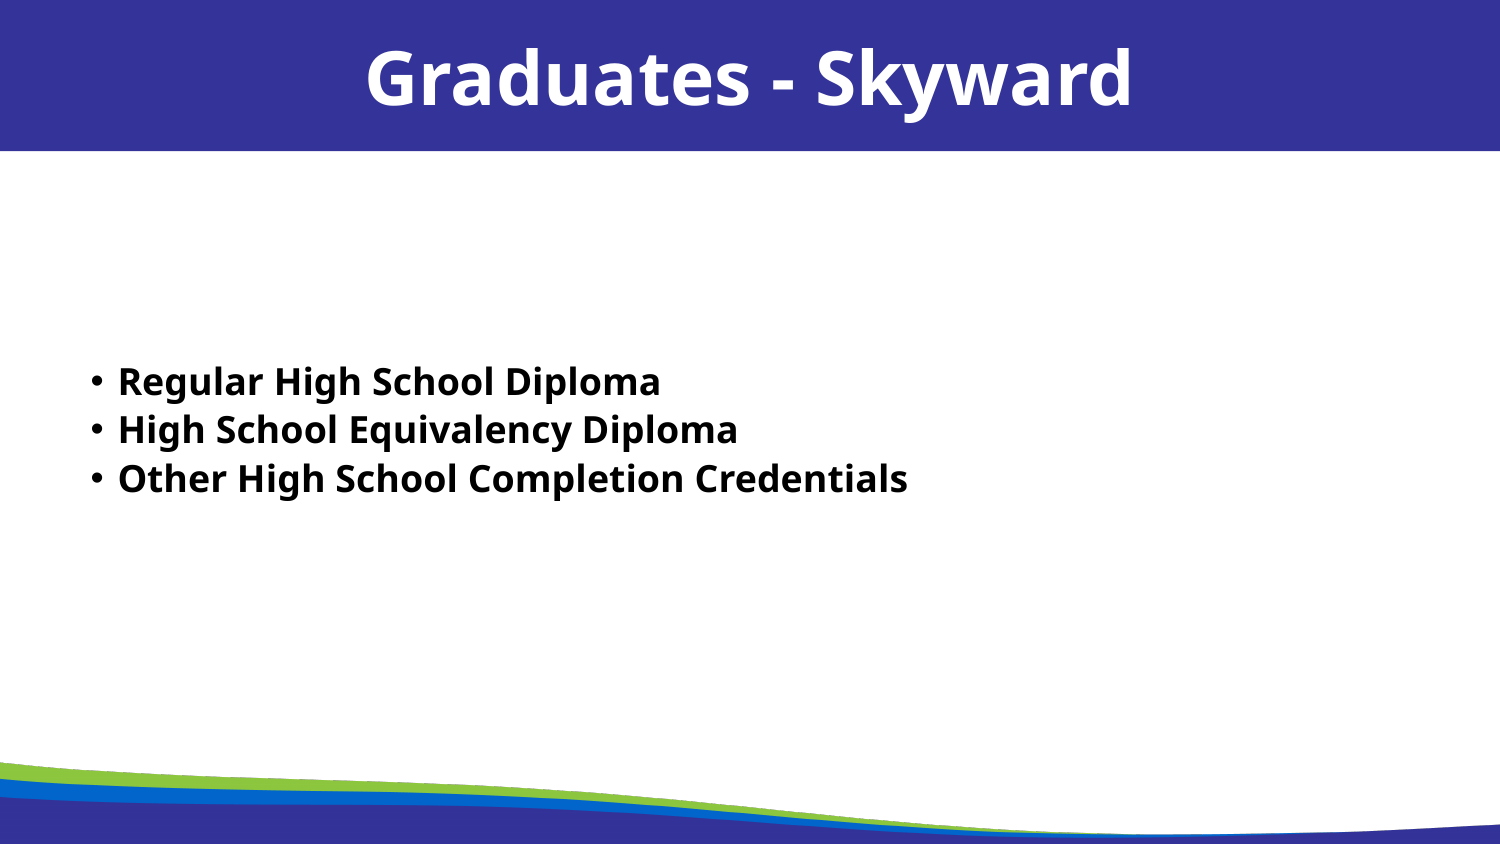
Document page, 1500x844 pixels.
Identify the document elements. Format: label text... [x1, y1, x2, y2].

list Withdrawal Code Crosswalk: Student Management > Students > Setup > Codes > Withdrawal Codes Chose HSC in the State Withdrawal Type Choose type of diploma or completion credentials in Credential Type Regular High School Diploma High School Equivalency Diploma Other High School Completion Credentials Logic: Selecting a Withdrawal Code that is crosswalked to HSC will report the student as graduated in Ed-Fi and will send a StudentAcademicRecord based on the code’s Credential Type. [75, 151, 1427, 748]
title Graduates - Skyward [0, 0, 1500, 152]
picture [0, 754, 1500, 844]
